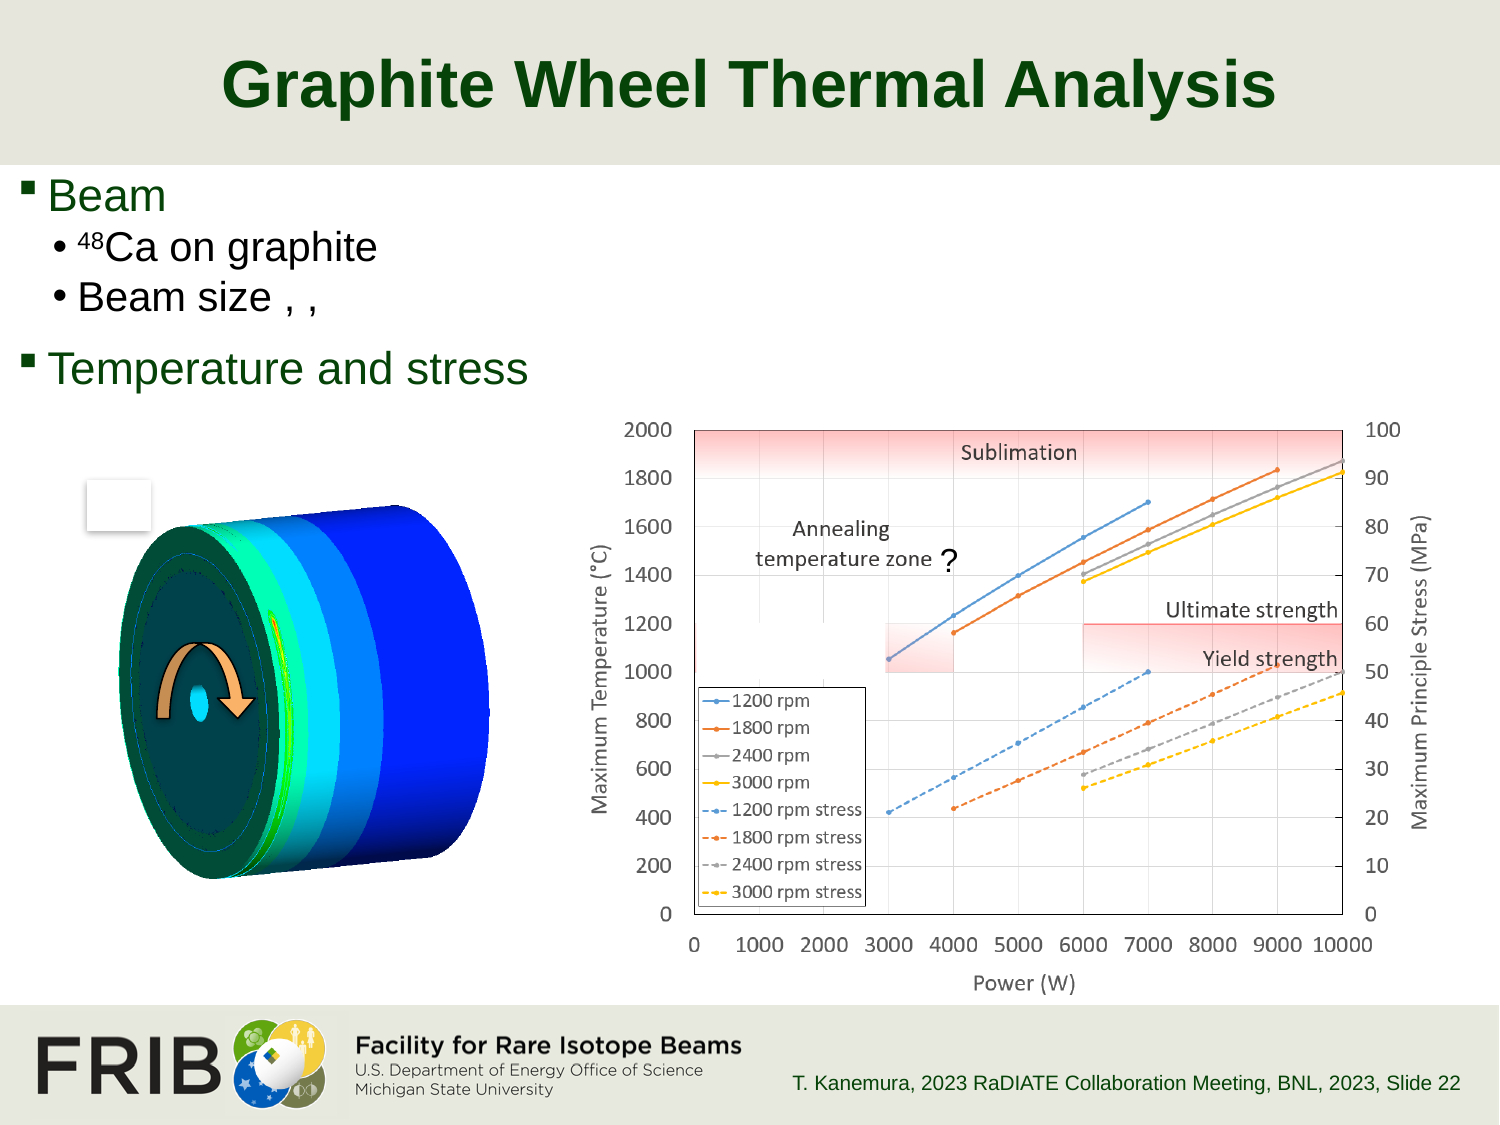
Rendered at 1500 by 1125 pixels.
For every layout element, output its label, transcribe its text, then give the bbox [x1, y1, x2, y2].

slide_number , Slide 22 [1374, 1042, 1500, 1103]
footer T. Kanemura, 2023 RaDIATE Collaboration Meeting, BNL, 2023 [679, 1042, 1374, 1103]
title Graphite Wheel Thermal Analysis [11, 46, 1489, 127]
picture [587, 415, 1438, 998]
picture [0, 0, 1500, 165]
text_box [87, 480, 496, 883]
picture [0, 1005, 1499, 1125]
